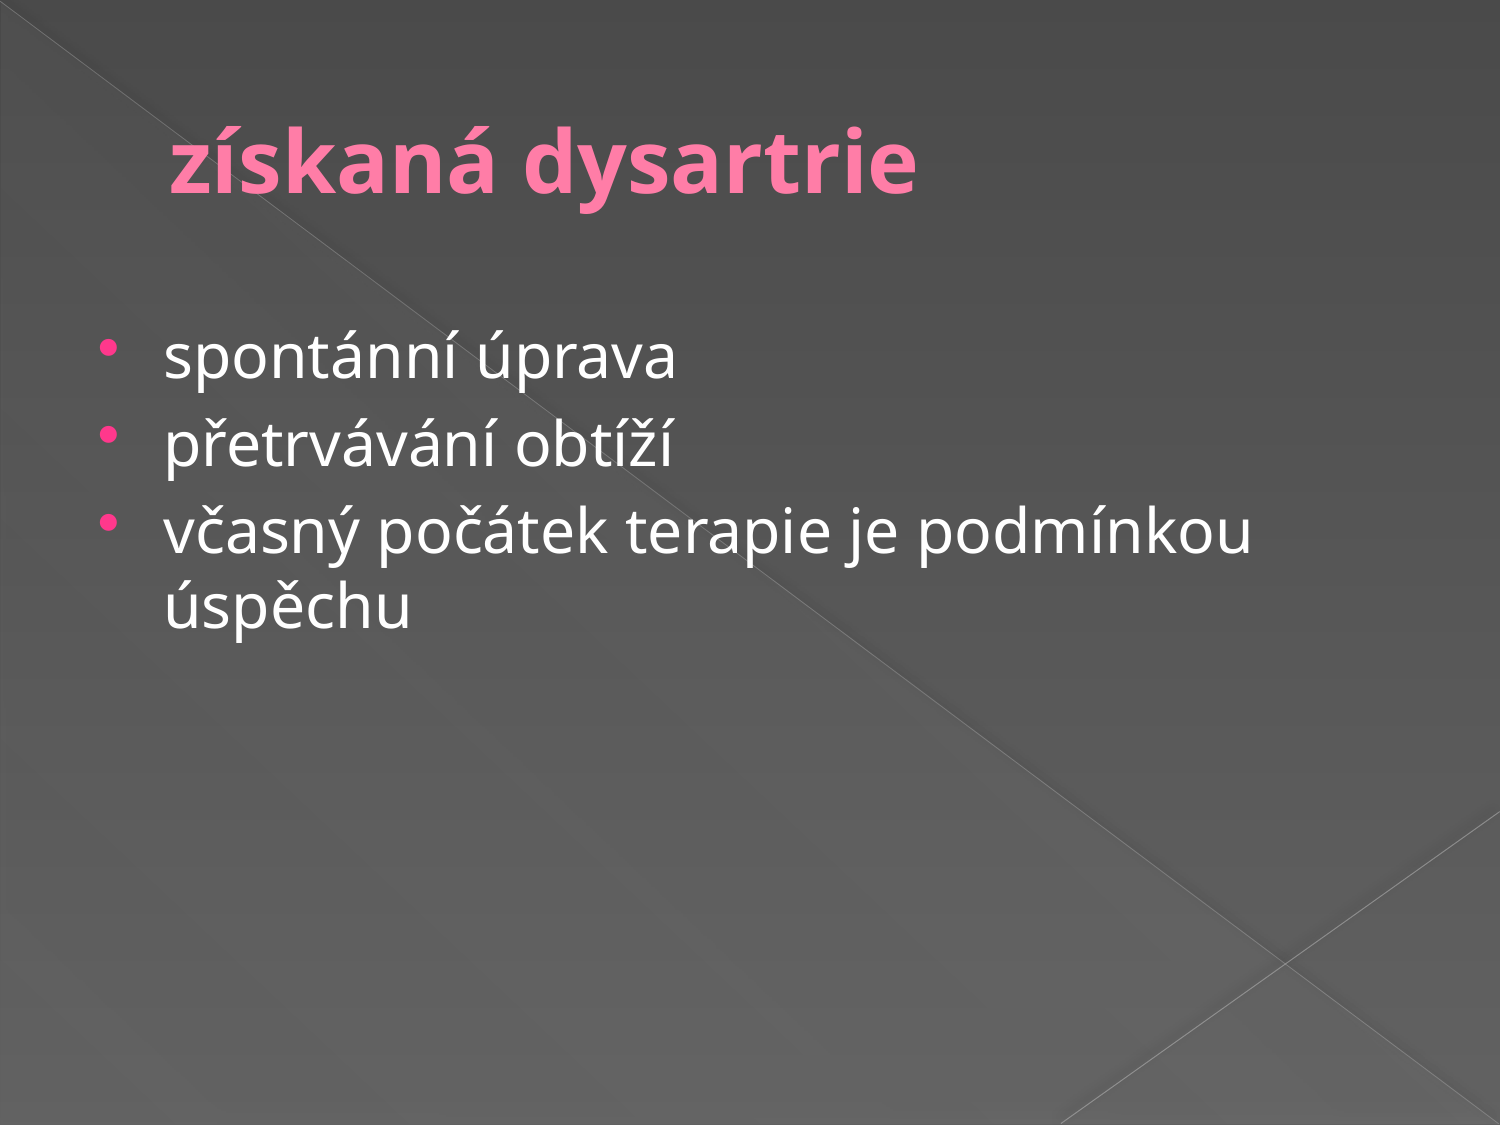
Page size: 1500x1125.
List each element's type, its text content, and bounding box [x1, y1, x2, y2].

title získaná dysartrie [75, 43, 1425, 274]
list spontánní úprava přetrvávání obtíží včasný počátek terapie je podmínkou úspěchu [75, 308, 1425, 1059]
